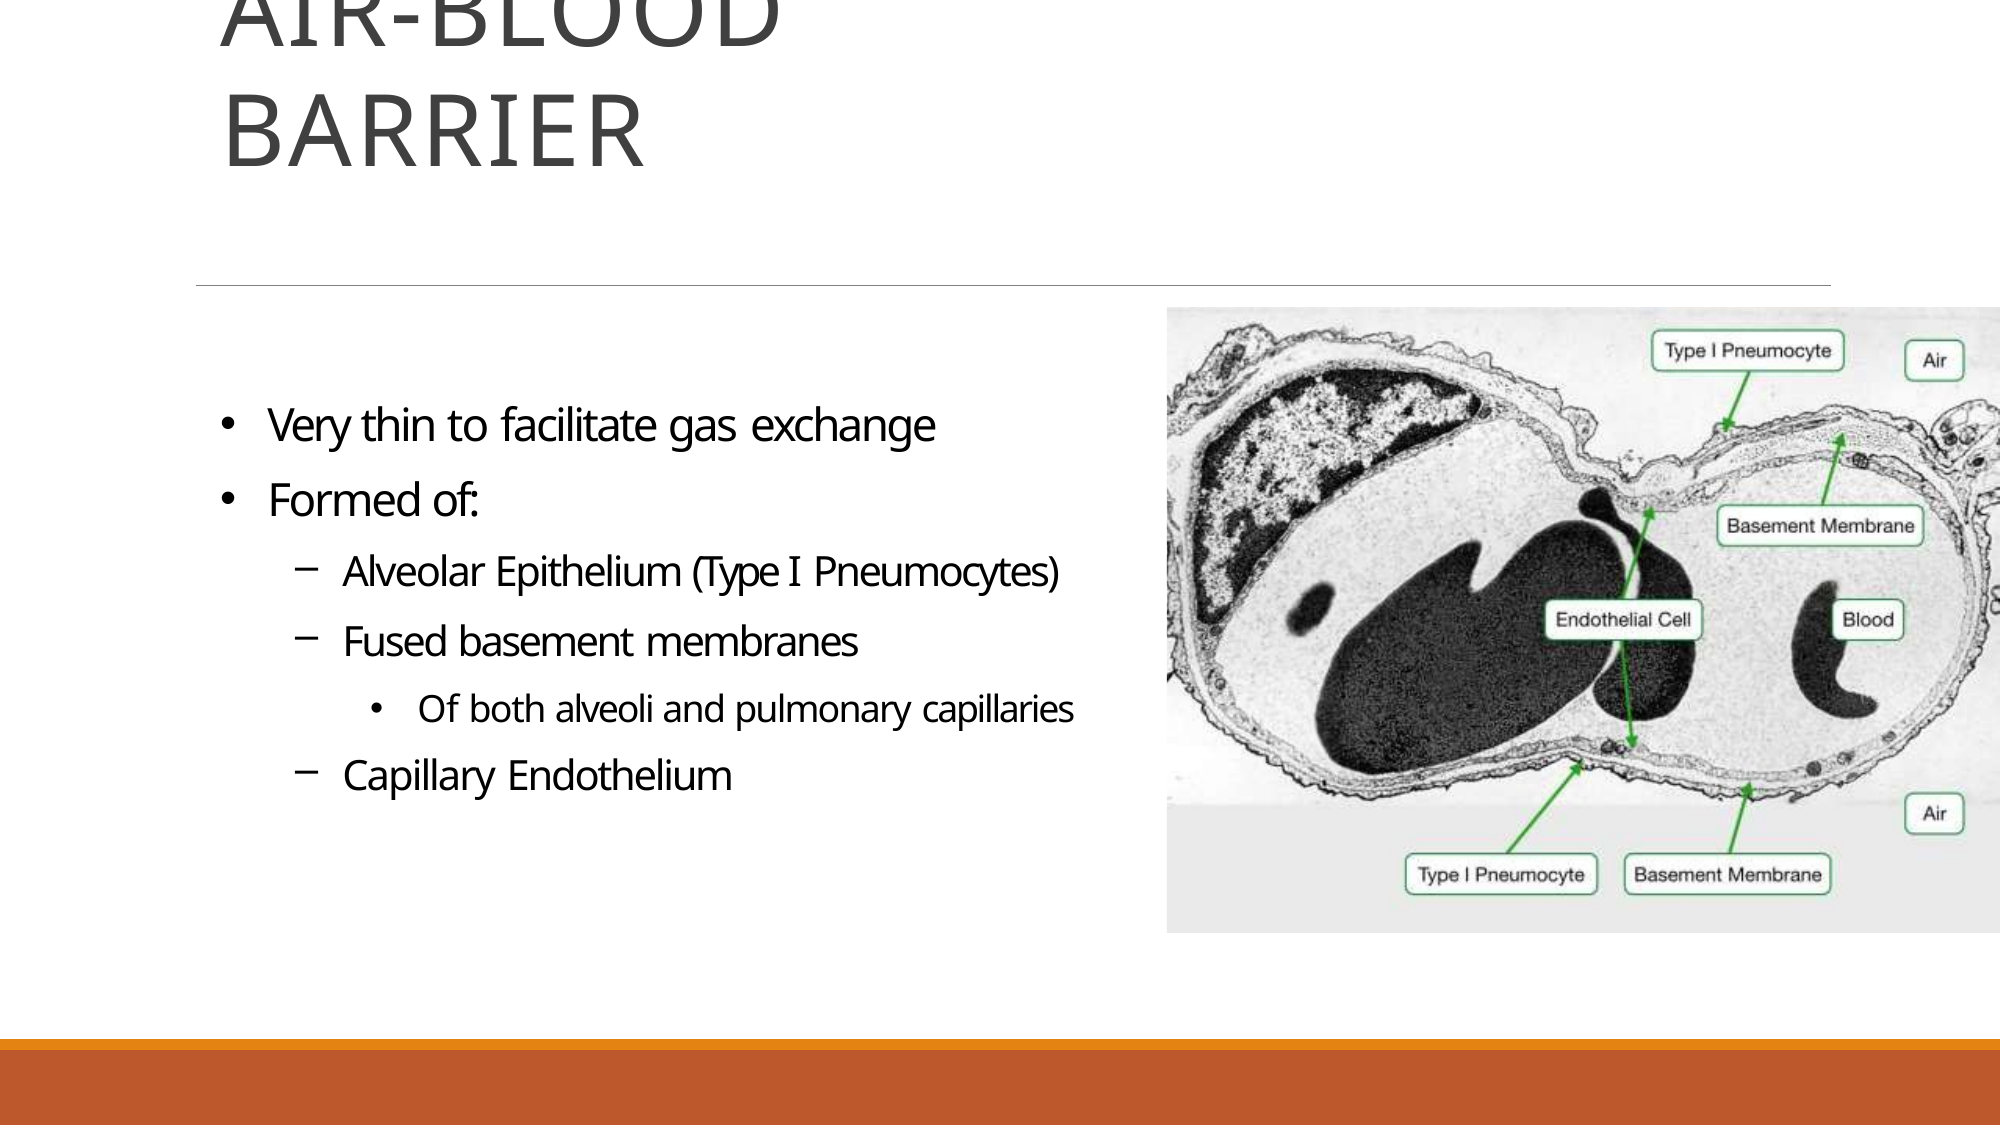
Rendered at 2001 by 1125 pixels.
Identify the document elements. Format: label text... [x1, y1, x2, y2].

text_box [1166, 307, 2000, 933]
text_box Very thin to facilitate gas exchange Formed of: Alveolar Epithelium (Type I Pneumocytes) Fused basement membranes Of both alveoli and pulmonary capillaries Capillary Endothelium [218, 373, 1118, 799]
title AIR-BLOOD BARRIER [218, 0, 1113, 187]
